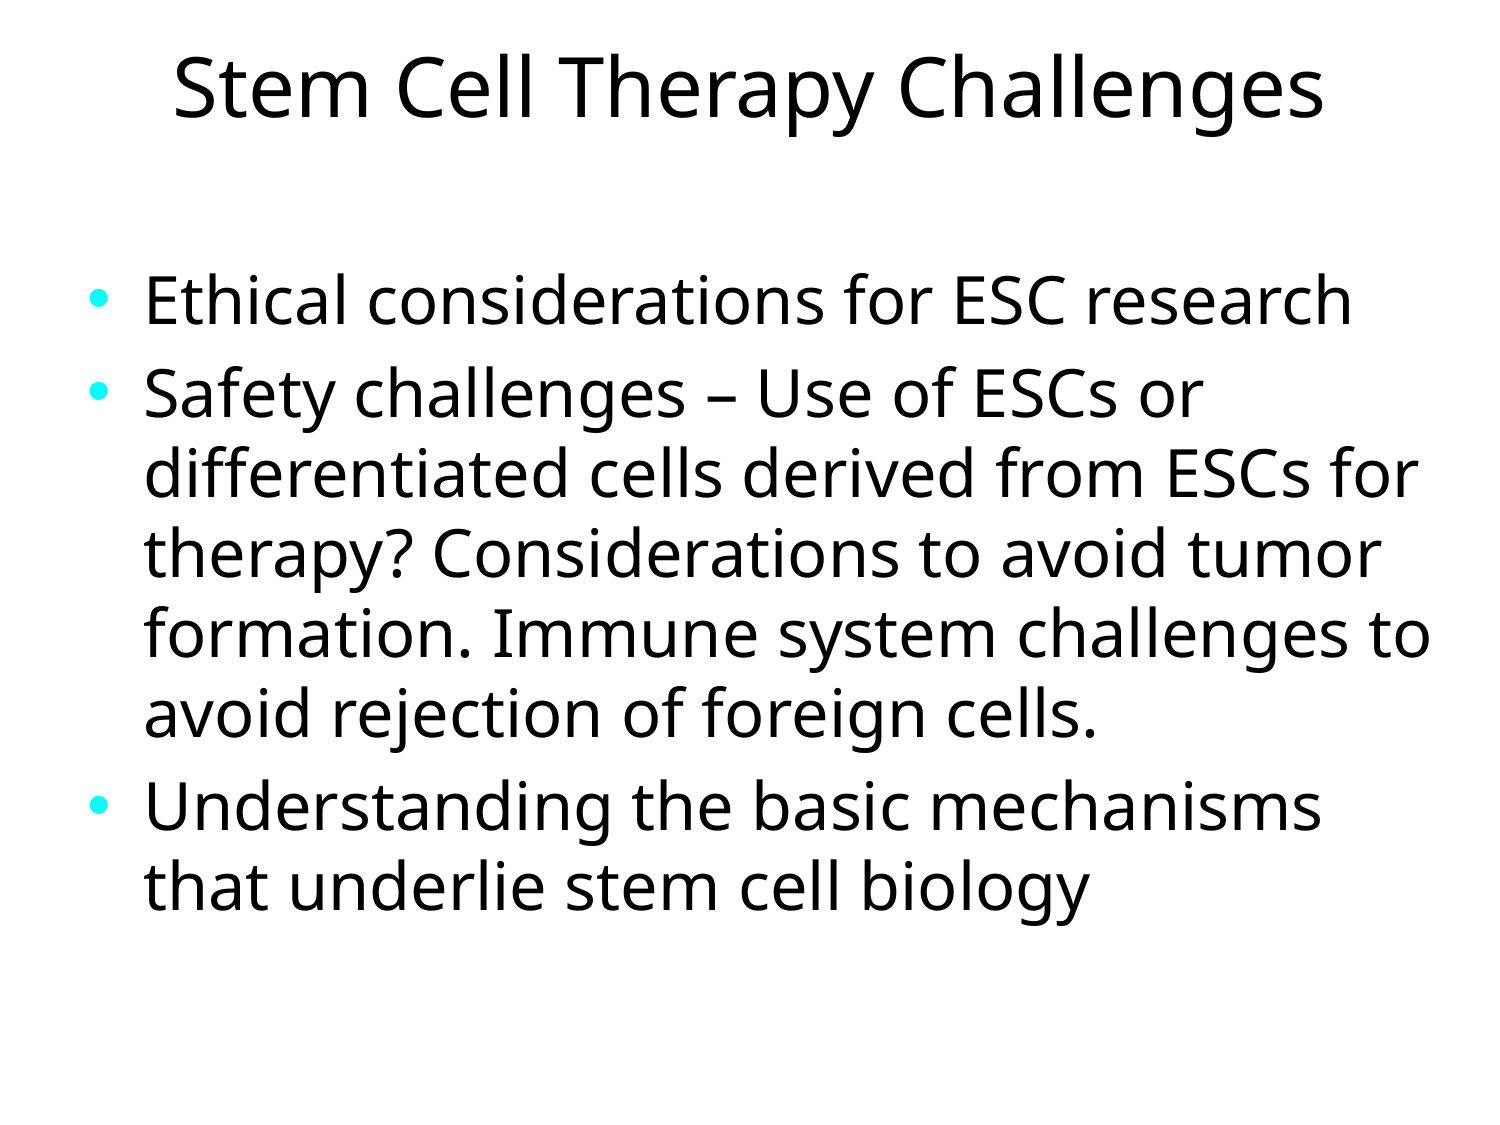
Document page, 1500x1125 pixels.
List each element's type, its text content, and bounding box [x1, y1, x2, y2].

list Ethical considerations for ESC research Safety challenges – Use of ESCs or differentiated cells derived from ESCs for therapy? Considerations to avoid tumor formation. Immune system challenges to avoid rejection of foreign cells. Understanding the basic mechanisms that underlie stem cell biology [72, 249, 1484, 925]
title Stem Cell Therapy Challenges [75, 45, 1425, 233]
